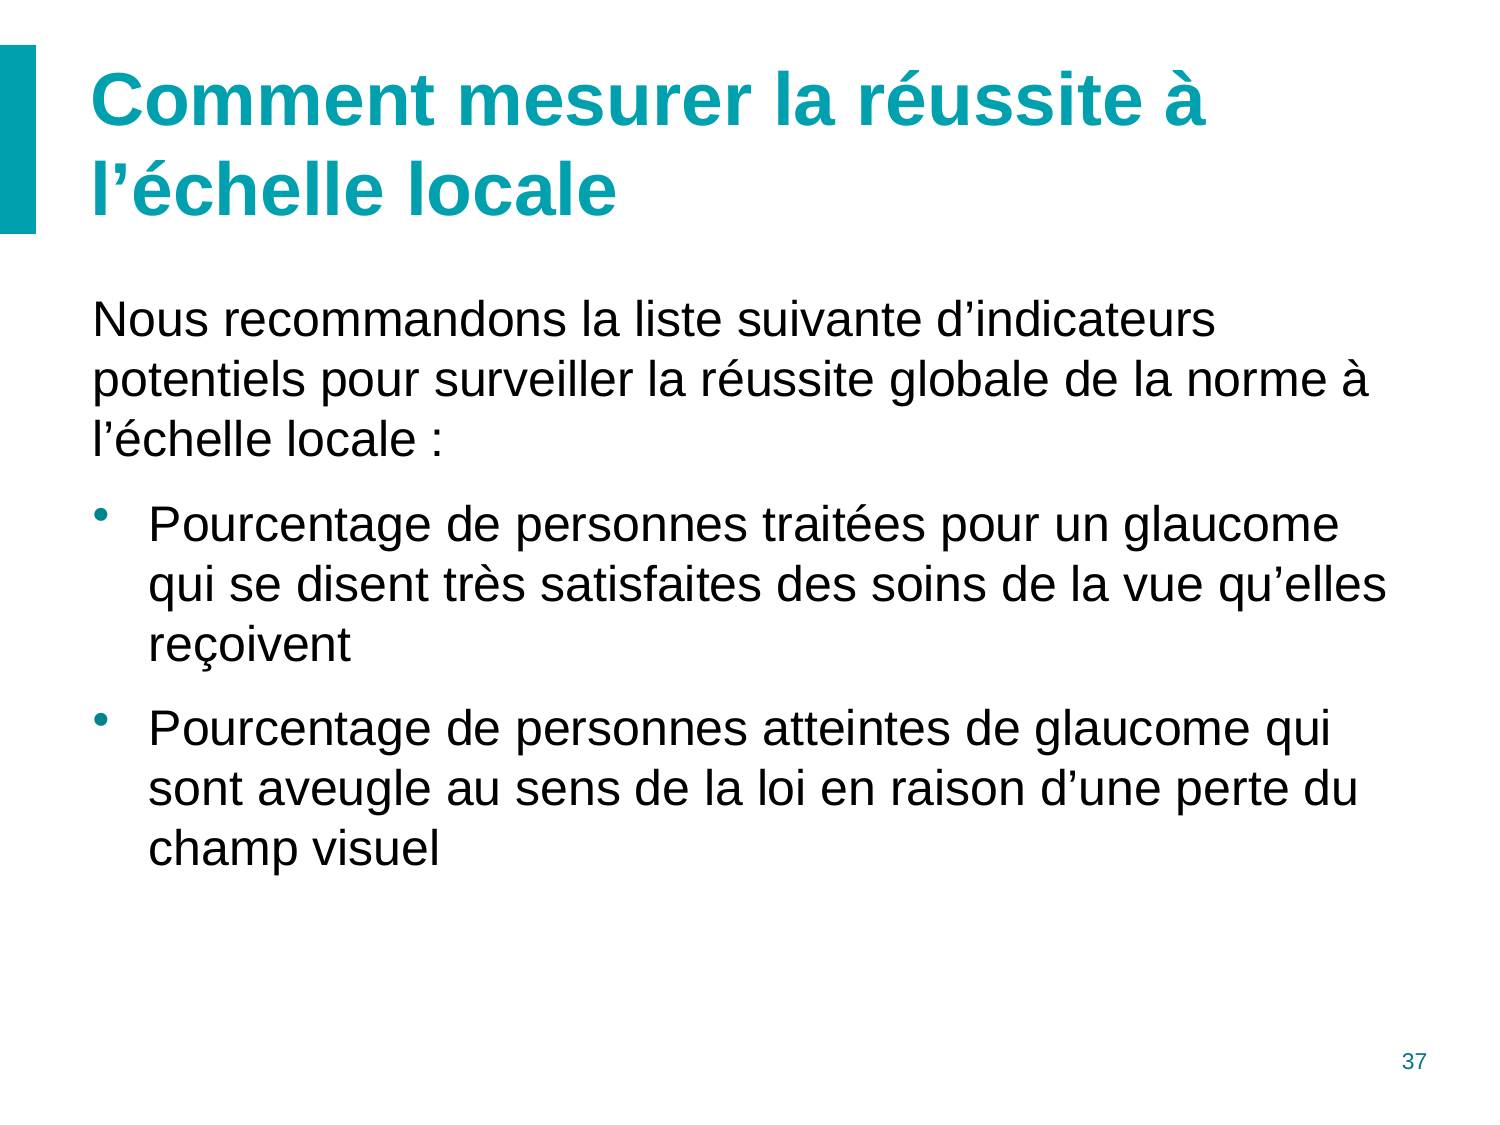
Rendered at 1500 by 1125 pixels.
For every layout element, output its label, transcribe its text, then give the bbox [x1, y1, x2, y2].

title Comment mesurer la réussite à l’échelle locale [75, 45, 1428, 237]
list Nous recommandons la liste suivante d’indicateurs potentiels pour surveiller la réussite globale de la norme à l’échelle locale : Pourcentage de personnes traitées pour un glaucome qui se disent très satisfaites des soins de la vue qu’elles reçoivent Pourcentage de personnes atteintes de glaucome qui sont aveugle au sens de la loi en raison d’une perte du champ visuel [75, 278, 1425, 976]
